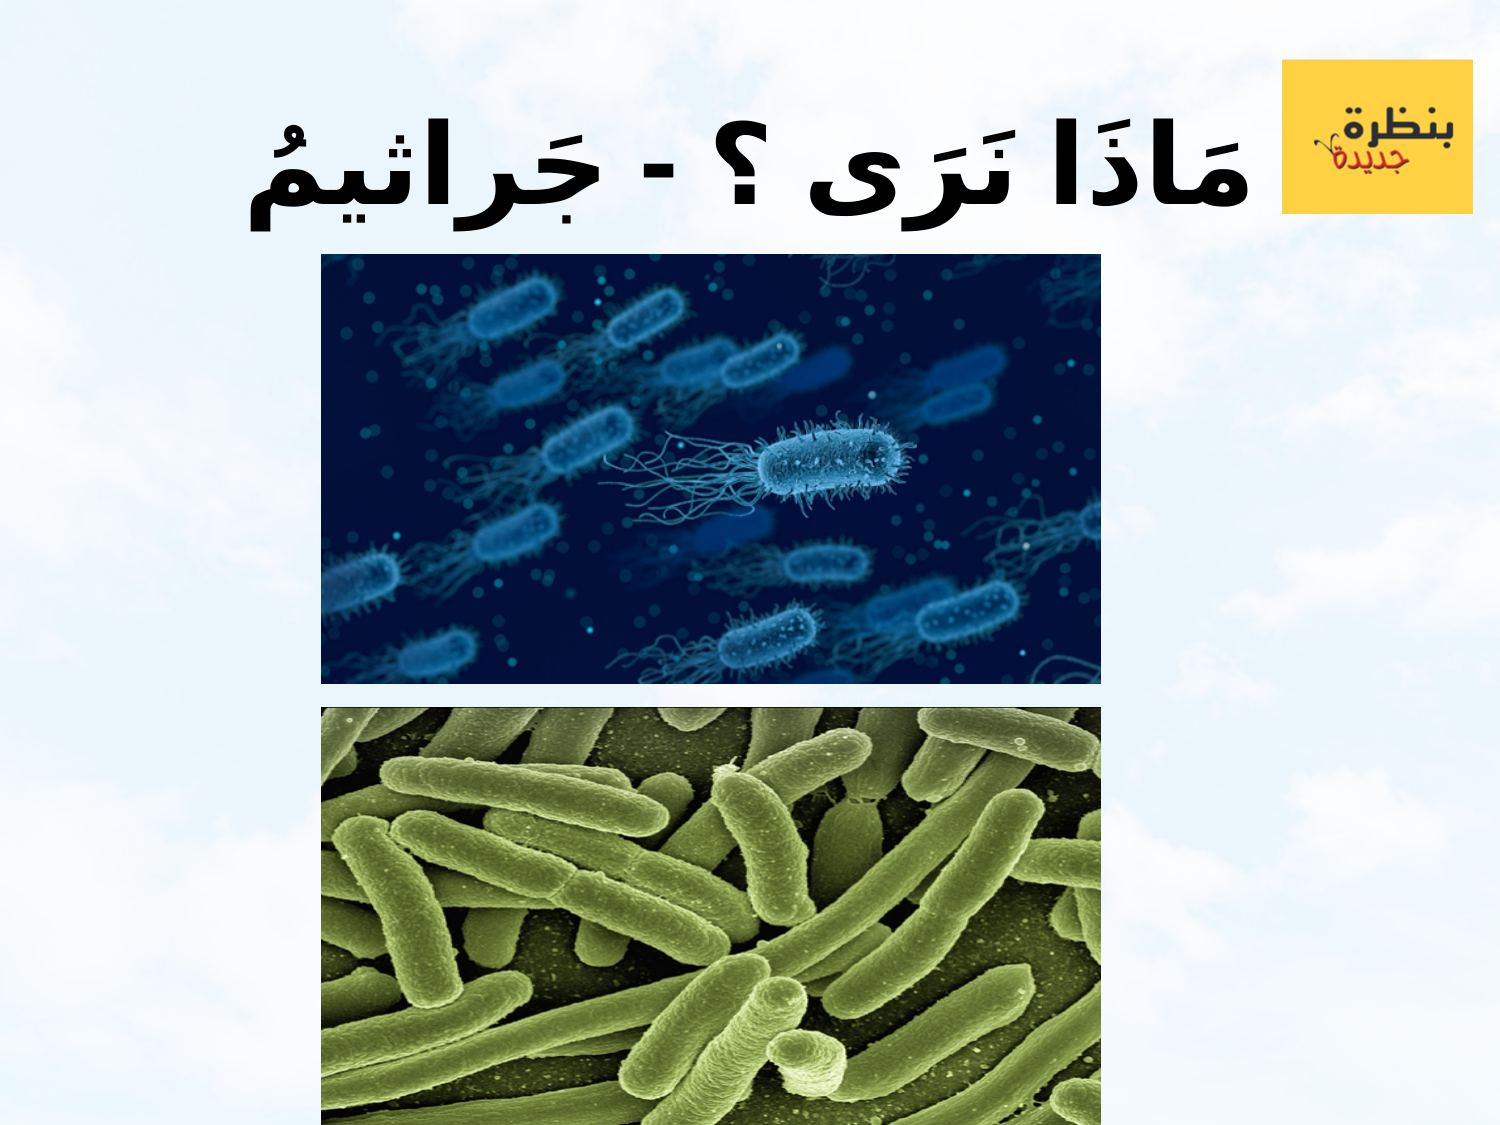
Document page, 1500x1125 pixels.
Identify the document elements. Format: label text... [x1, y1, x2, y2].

picture [321, 707, 1101, 1125]
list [321, 254, 1101, 684]
title مَاذَا نَرَى ؟ - جَراثيمُ [103, 59, 1397, 278]
picture [1282, 59, 1473, 214]
